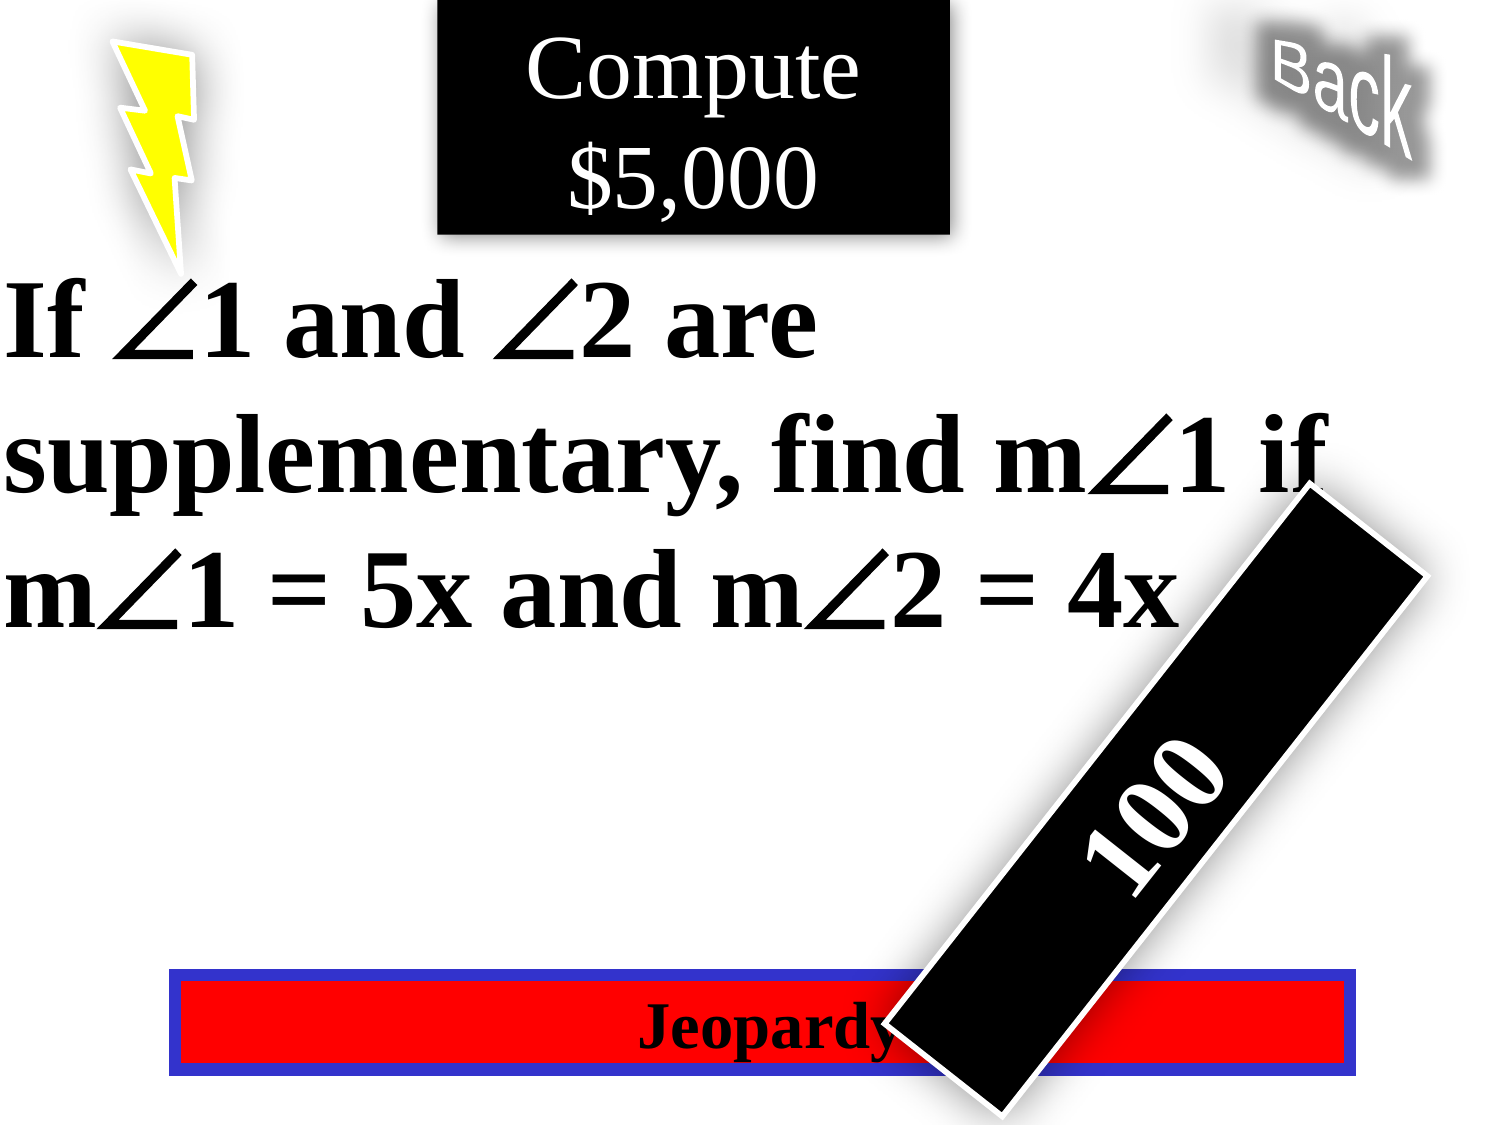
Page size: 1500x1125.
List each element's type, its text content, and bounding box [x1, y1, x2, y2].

text_box Compute $5,000 [437, 0, 950, 235]
text_box Jeopardy [174, 974, 887, 1070]
text_box If 1 and 2 are supplementary, find m1 if m1 = 5x and m2 = 4x [0, 237, 1450, 658]
text_box [112, 41, 195, 274]
text_box 100 [884, 483, 1428, 1117]
text_box Jeopardy [1082, 974, 1350, 1070]
